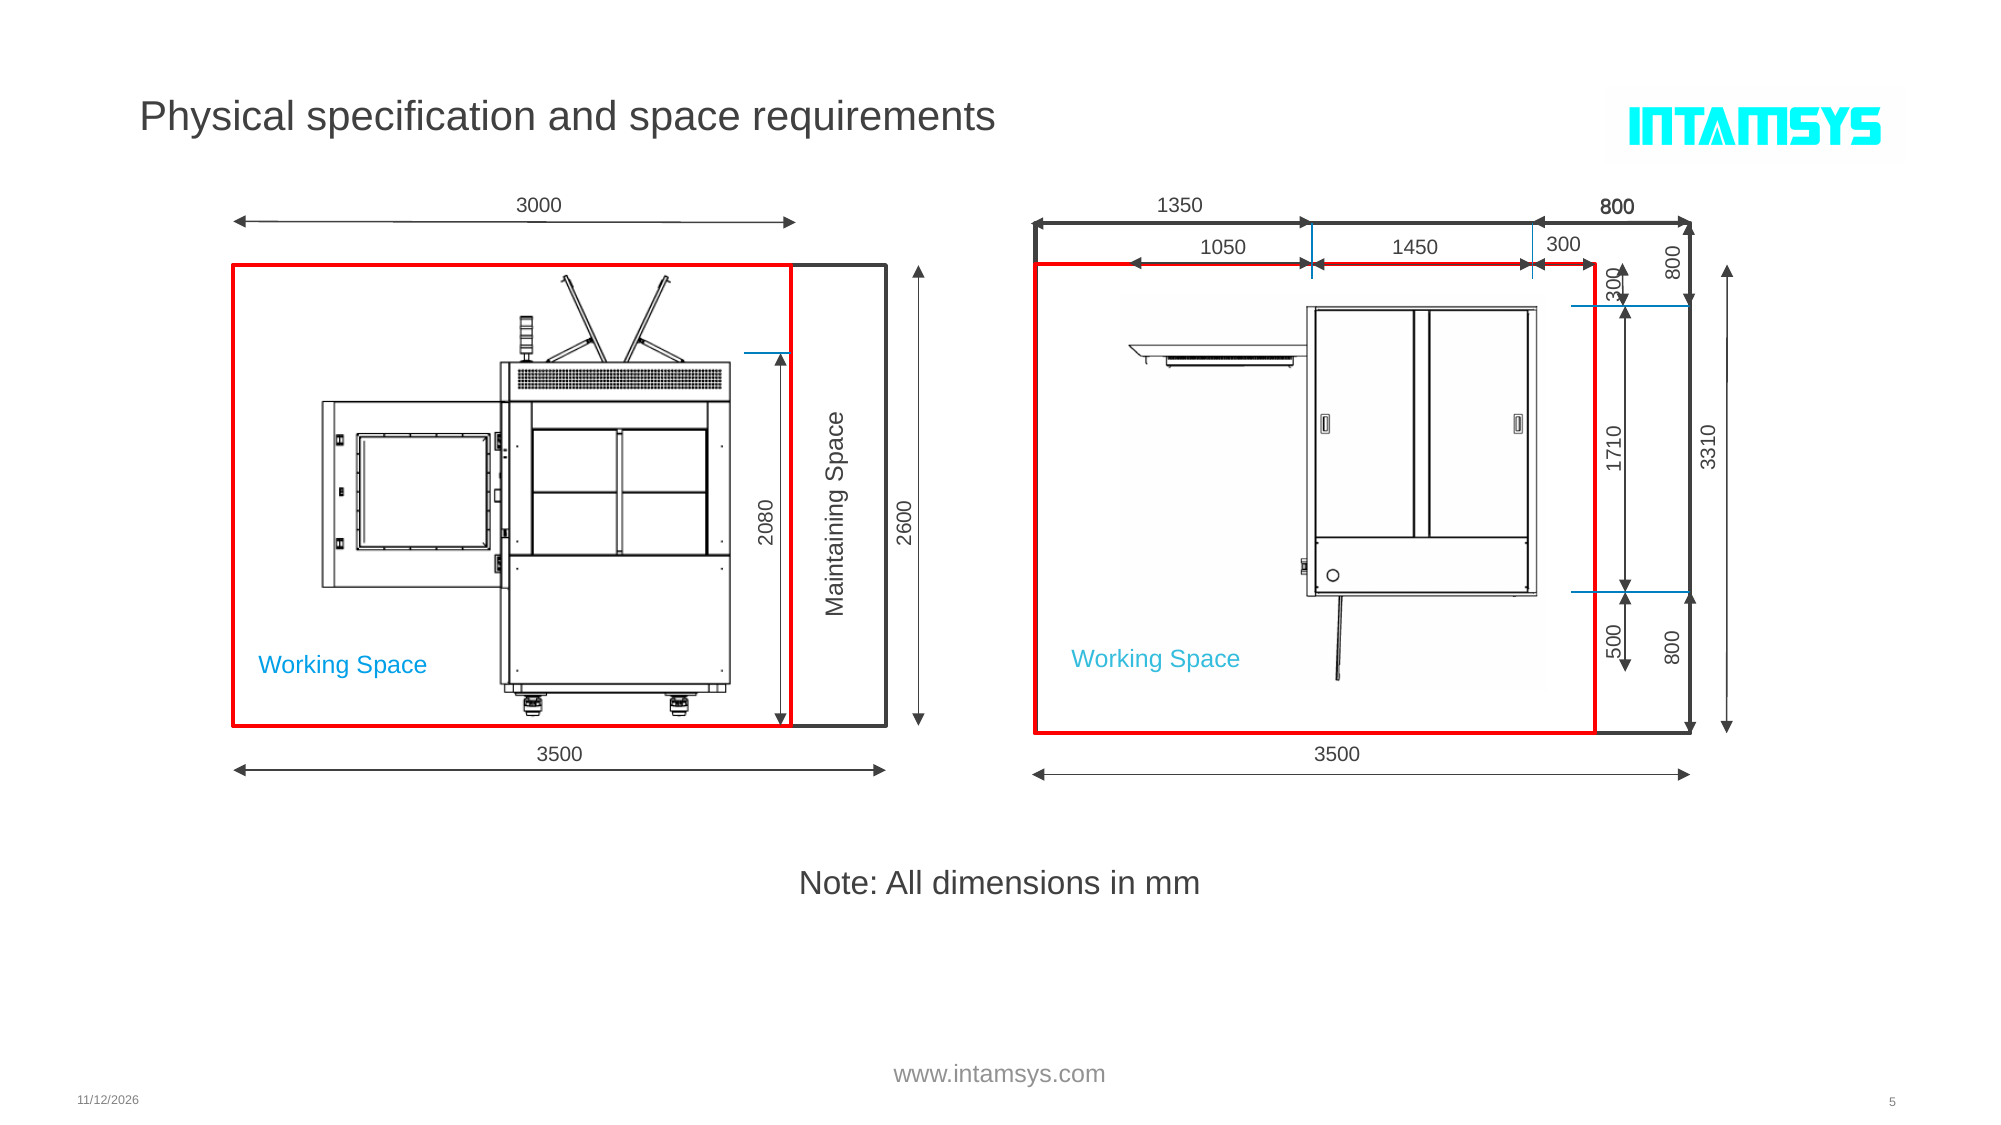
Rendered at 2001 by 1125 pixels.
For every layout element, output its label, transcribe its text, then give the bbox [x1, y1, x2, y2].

footer www.intamsys.com [662, 1042, 1338, 1103]
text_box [222, 184, 932, 774]
text_box Note: All dimensions in mm [500, 853, 1500, 909]
picture [1605, 87, 1905, 165]
title Physical specification and space requirements [124, 81, 1586, 185]
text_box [1030, 183, 1728, 783]
